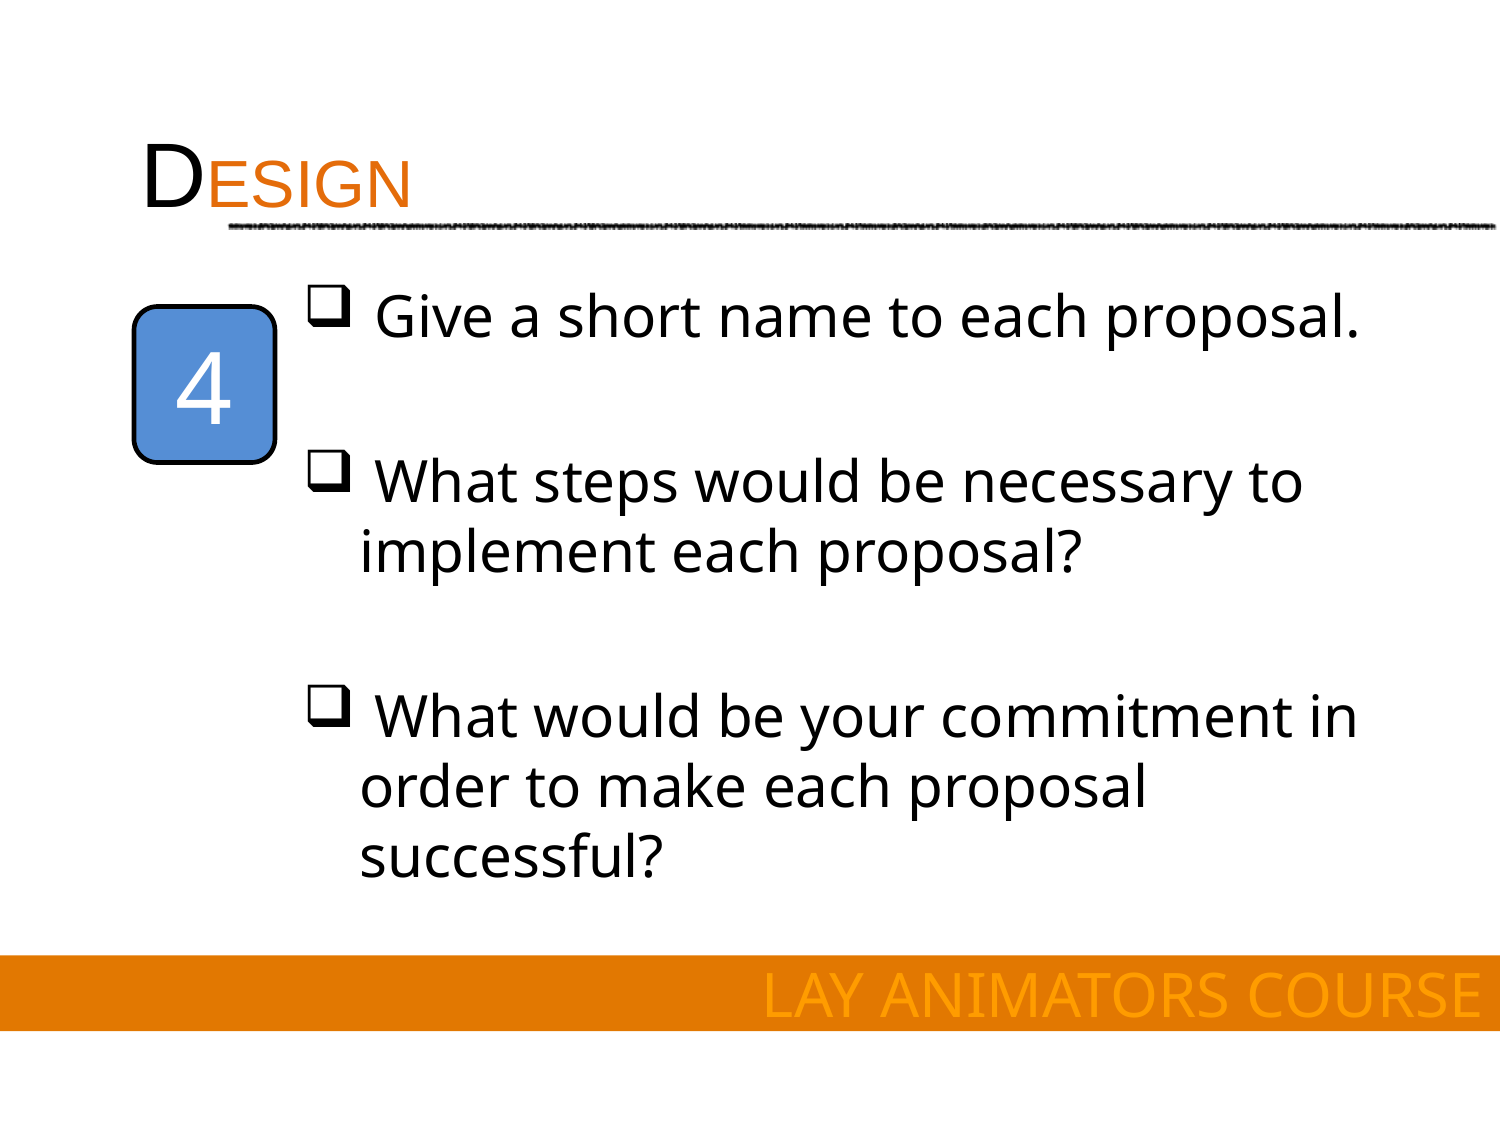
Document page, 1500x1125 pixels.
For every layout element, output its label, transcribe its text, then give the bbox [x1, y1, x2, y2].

text_box 4 [131, 304, 278, 465]
text_box DESIGN [135, 111, 419, 232]
text_box Give a short name to each proposal. What steps would be necessary to implement each proposal? What would be your commitment in order to make each proposal successful? [288, 271, 1439, 897]
text_box LAY ANIMATORS COURSE [0, 956, 1484, 1031]
text_box [0, 955, 1500, 1032]
picture [226, 223, 1500, 230]
